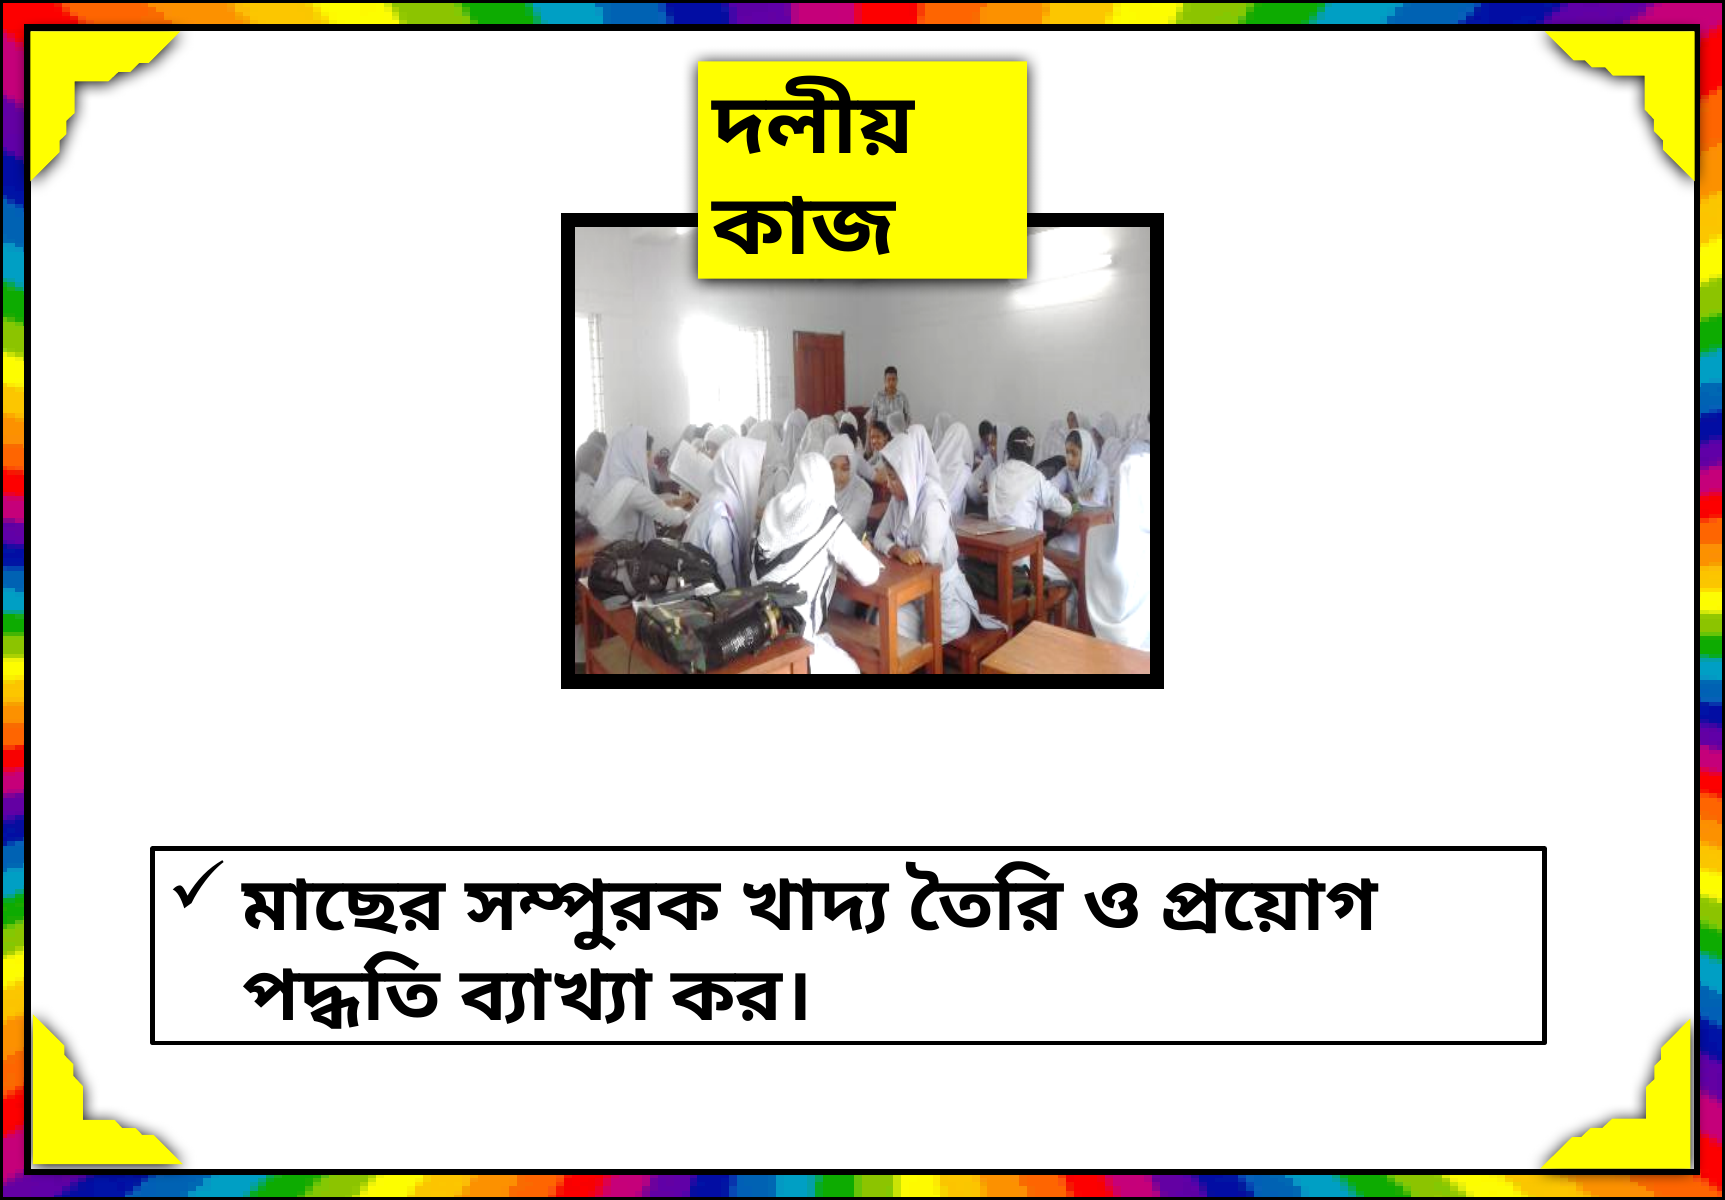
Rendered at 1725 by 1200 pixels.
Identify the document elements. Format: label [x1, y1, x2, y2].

text_box [0, 0, 1725, 1200]
picture [575, 227, 1150, 675]
